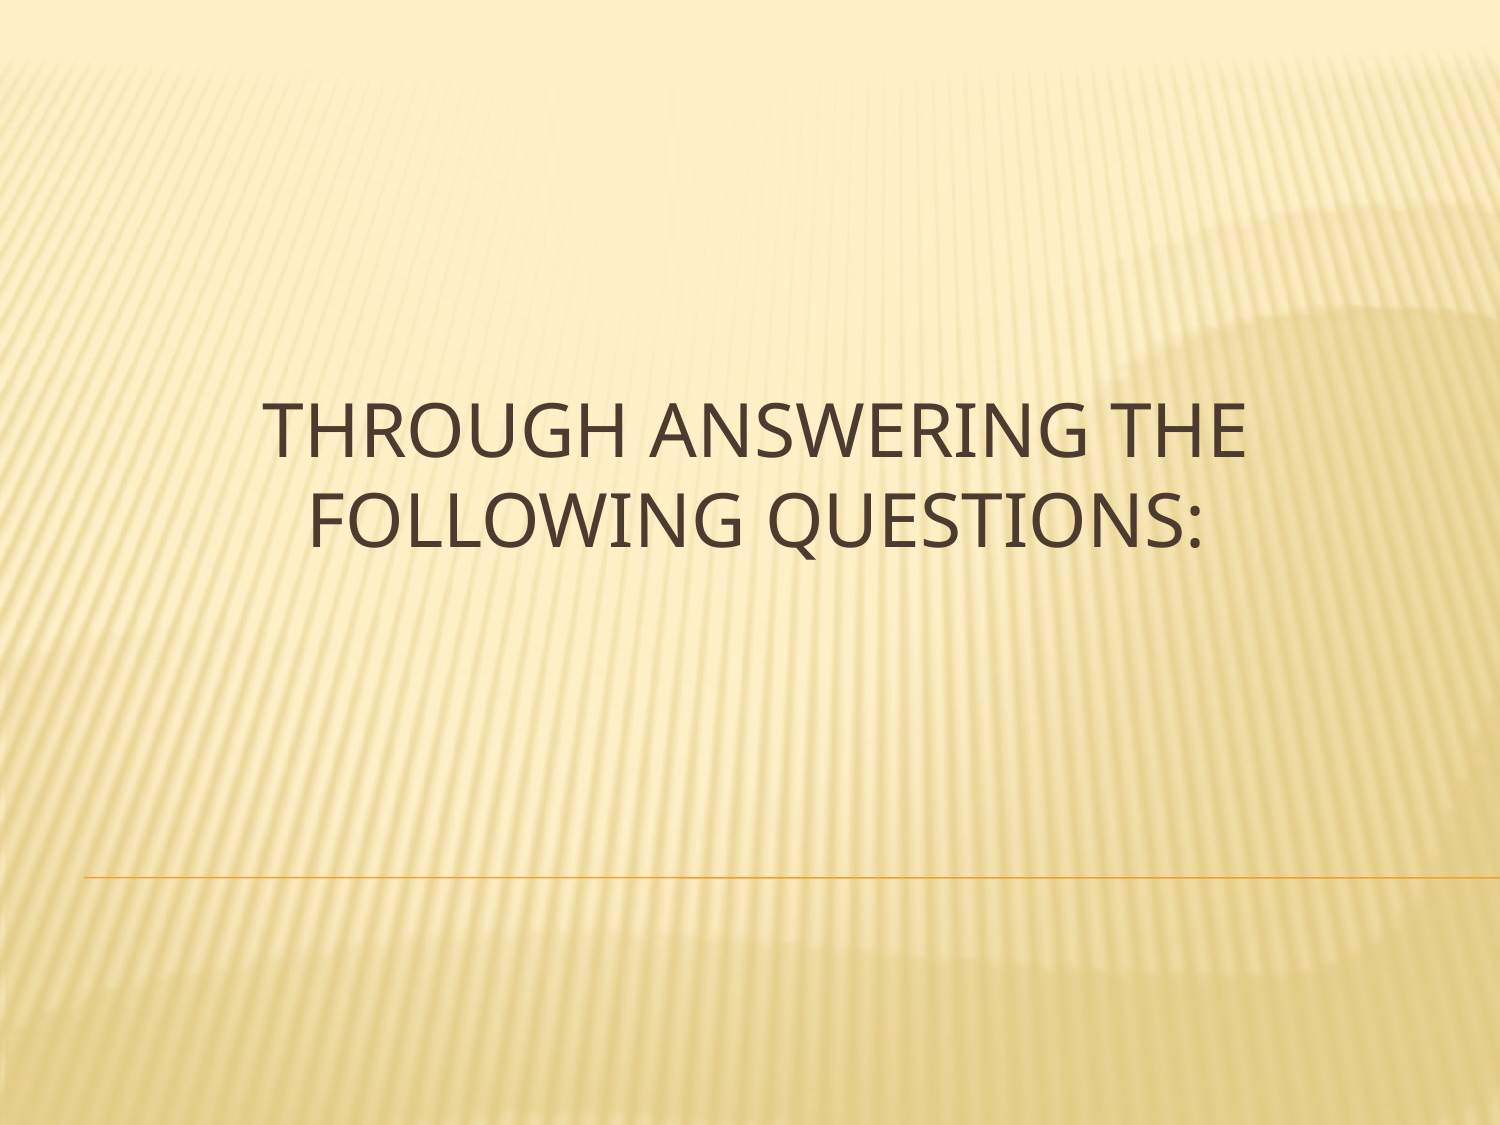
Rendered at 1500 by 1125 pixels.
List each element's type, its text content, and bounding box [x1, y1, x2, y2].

title Through answering the following questions: [62, 375, 1450, 572]
